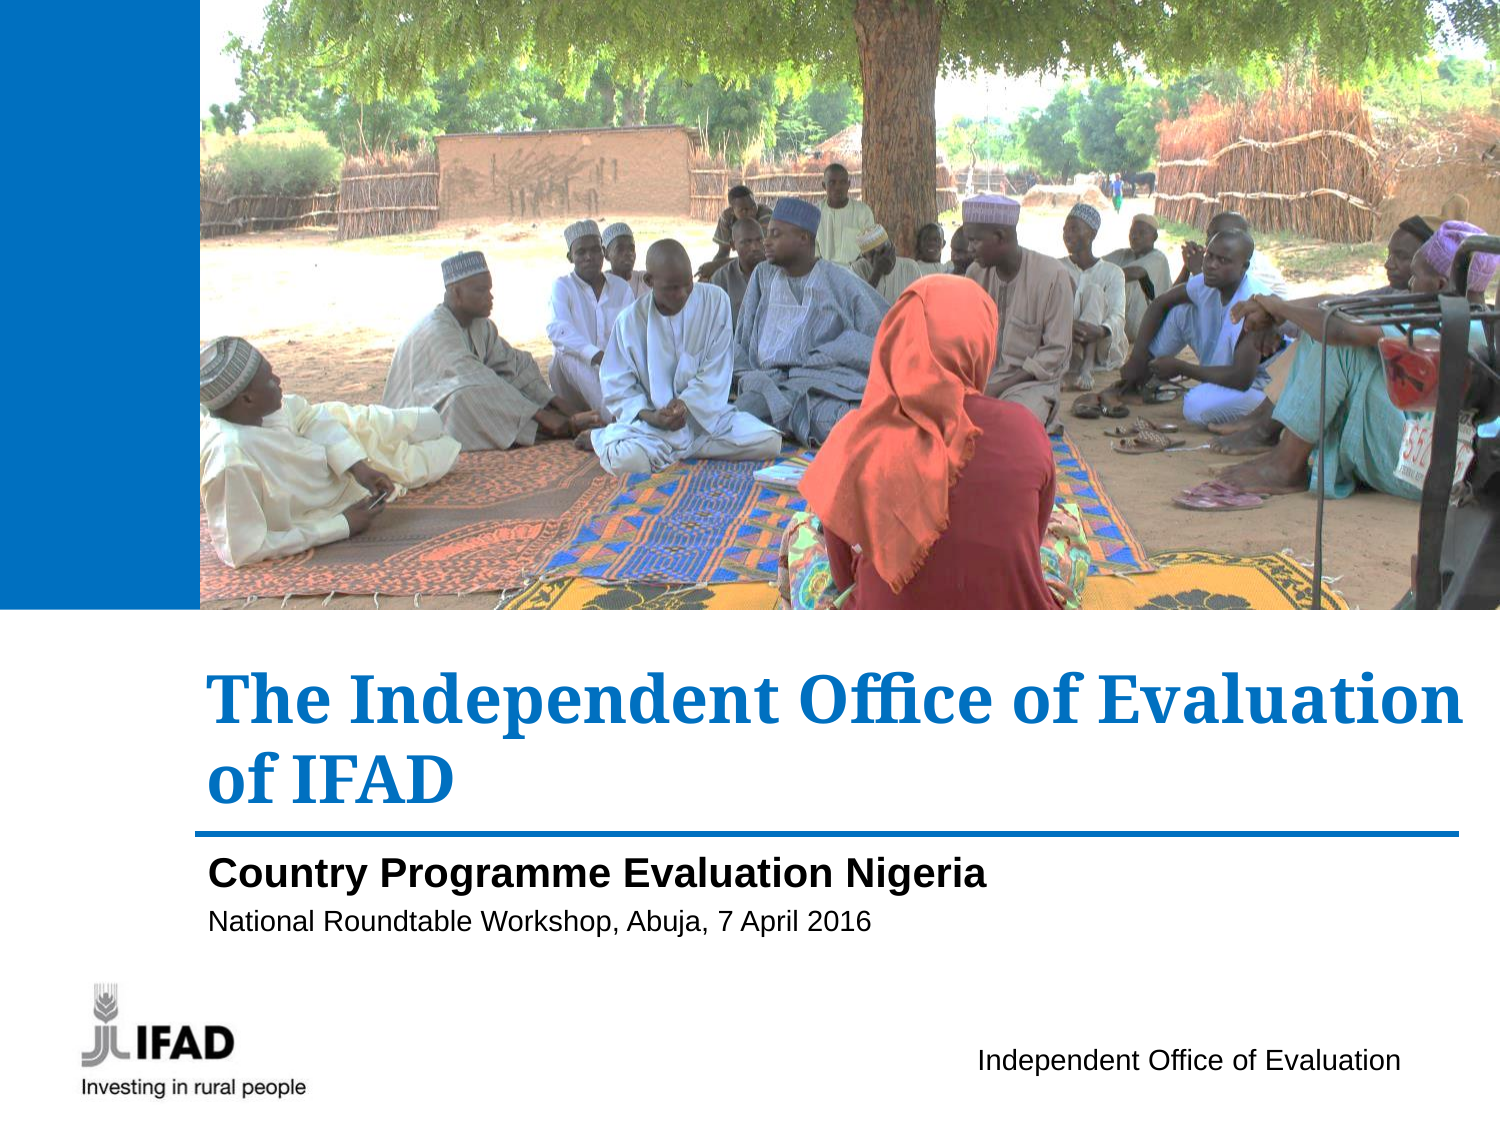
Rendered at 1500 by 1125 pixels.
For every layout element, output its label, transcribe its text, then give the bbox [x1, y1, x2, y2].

picture [64, 965, 320, 1106]
subtitle Country Programme Evaluation Nigeria National Roundtable Workshop, Abuja, 7 April 2016 [207, 846, 1459, 976]
title The Independent Office of Evaluation of IFAD [206, 656, 1471, 776]
picture [200, 0, 1500, 610]
